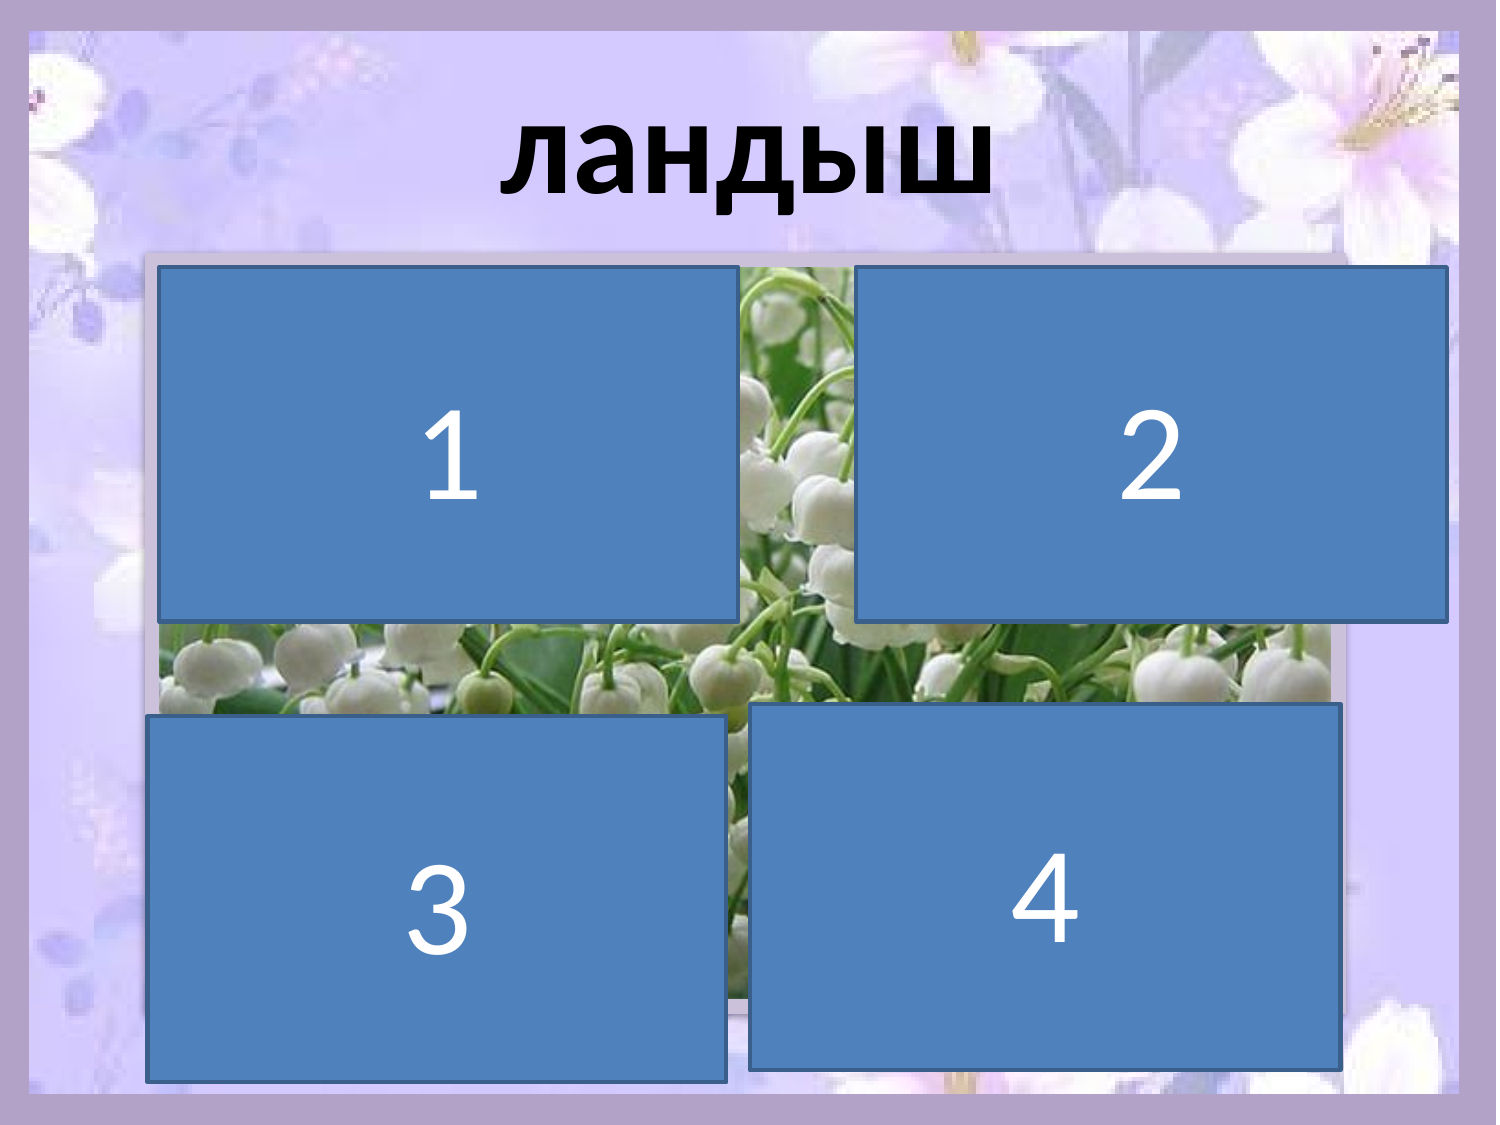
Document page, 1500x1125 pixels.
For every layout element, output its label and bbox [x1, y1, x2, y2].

list [159, 266, 1332, 1000]
picture [29, 30, 1459, 1095]
